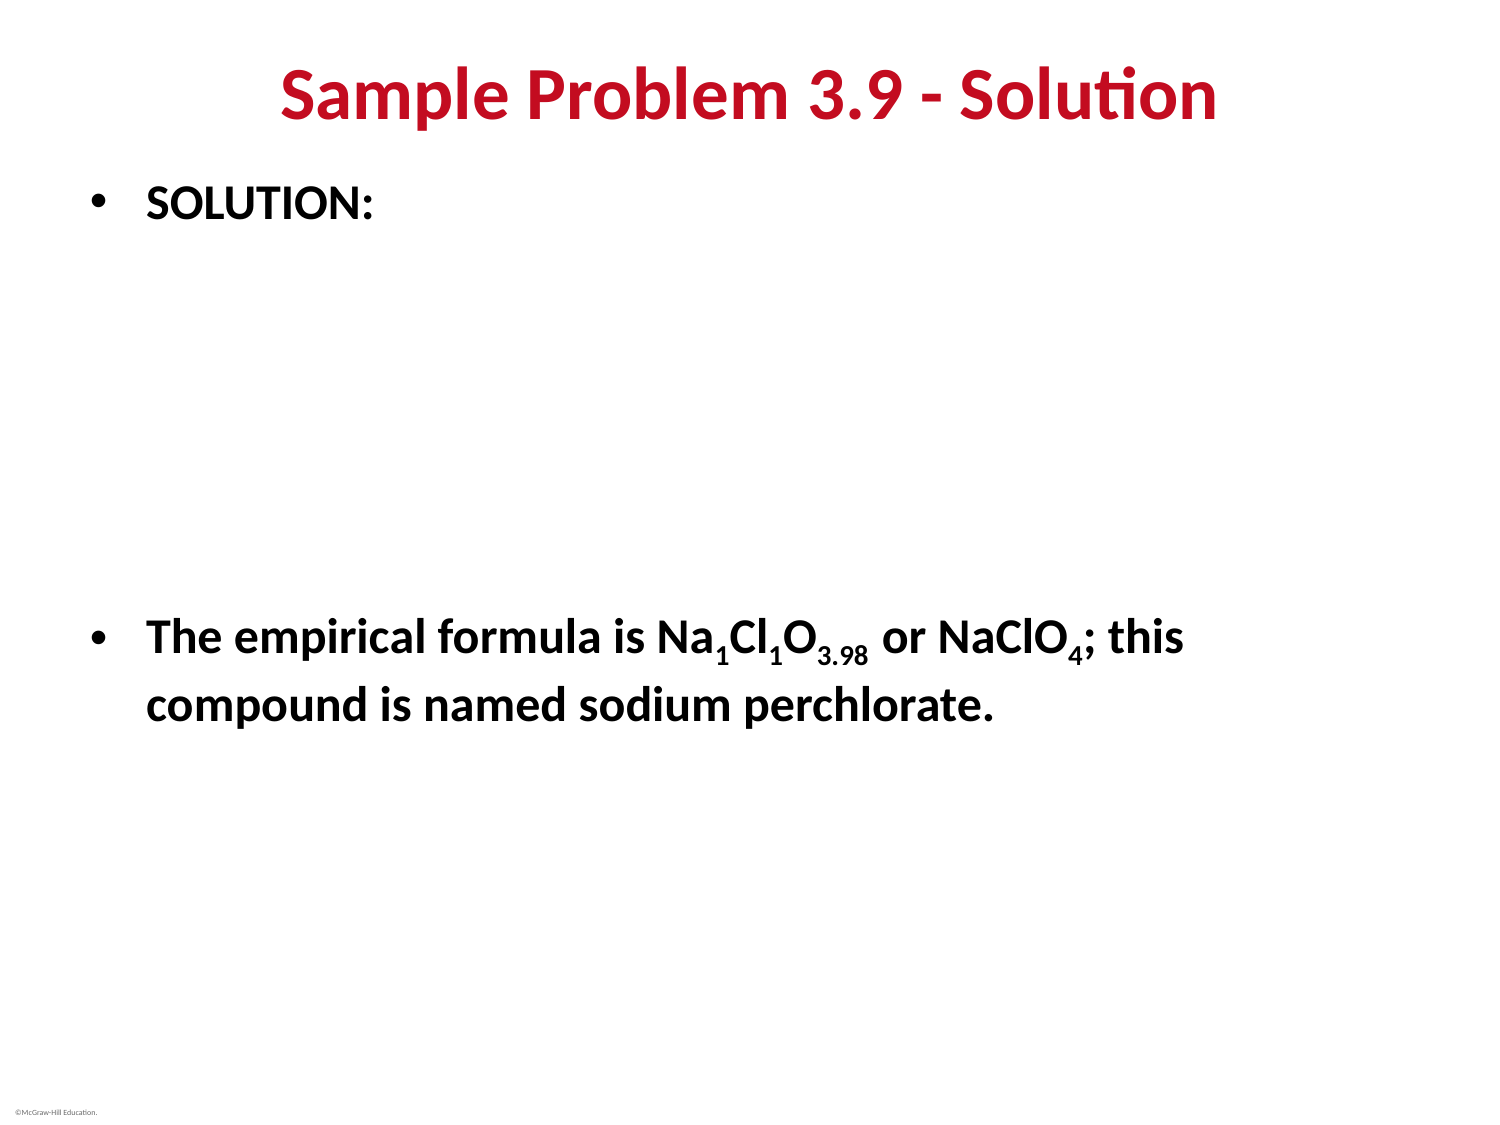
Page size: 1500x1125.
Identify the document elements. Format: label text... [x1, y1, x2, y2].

title Sample Problem 3.9 - Solution [0, 37, 1500, 138]
